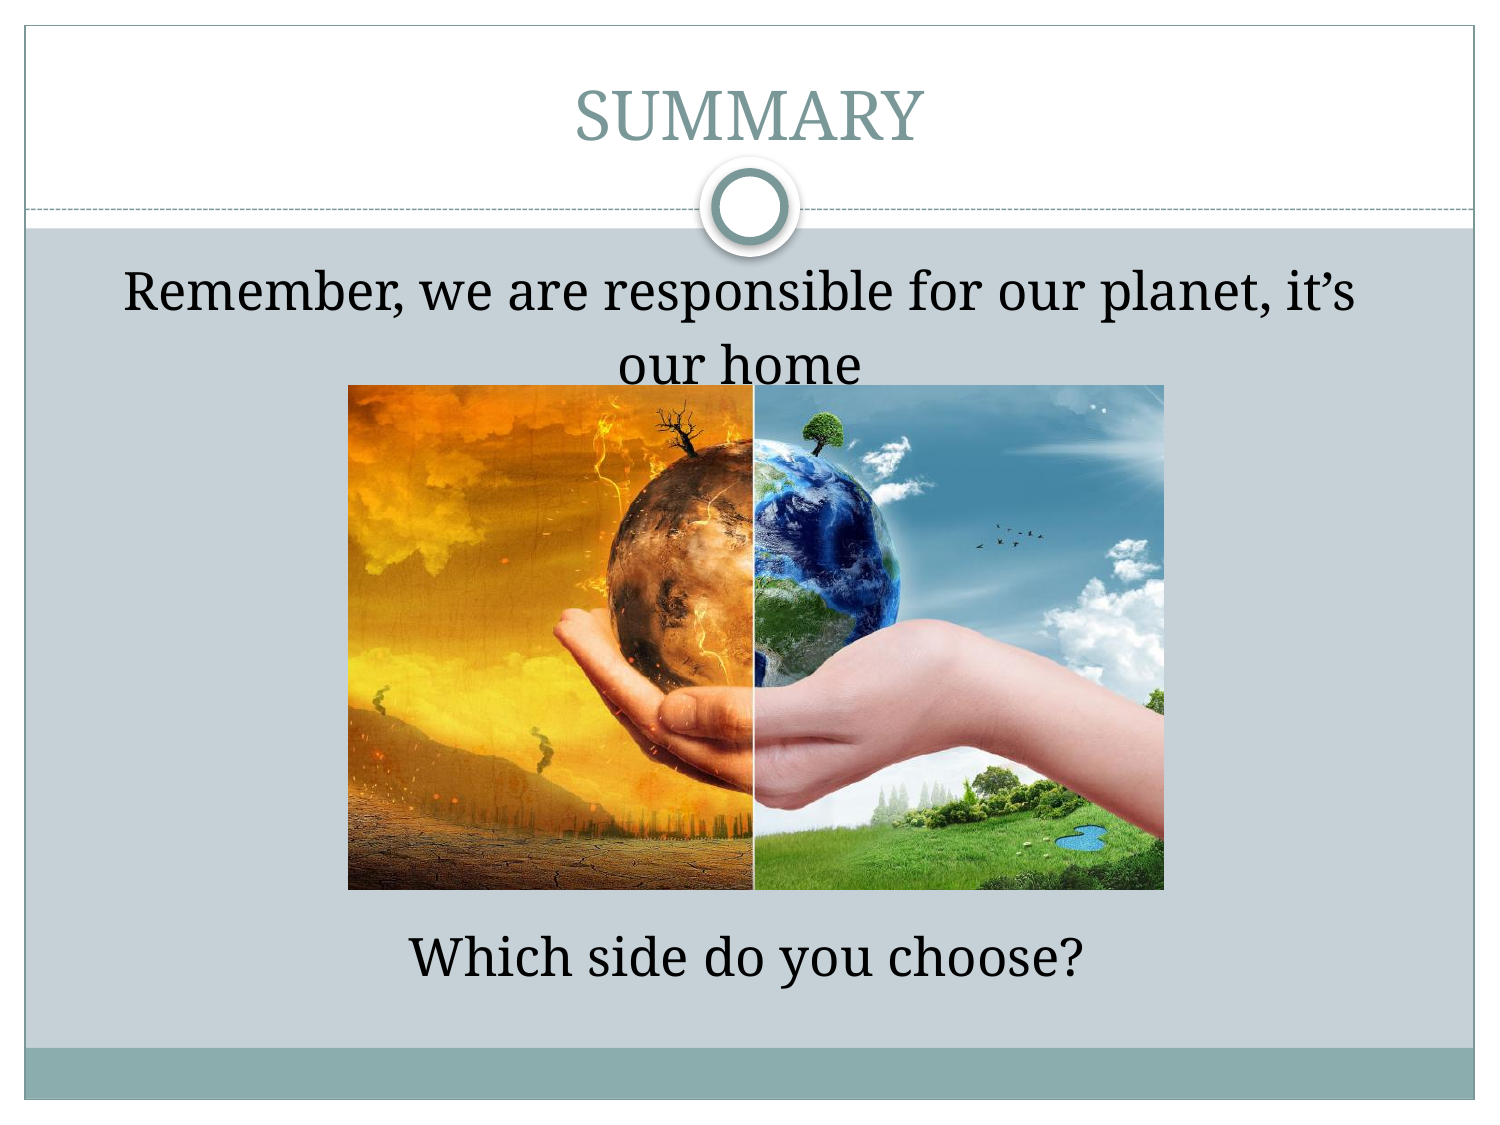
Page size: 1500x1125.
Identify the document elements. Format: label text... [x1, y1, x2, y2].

picture [348, 385, 1164, 890]
title SUMMARY [49, 37, 1450, 162]
list Remember, we are responsible for our planet, it’s our home Which side do you choose? [49, 250, 1445, 1001]
